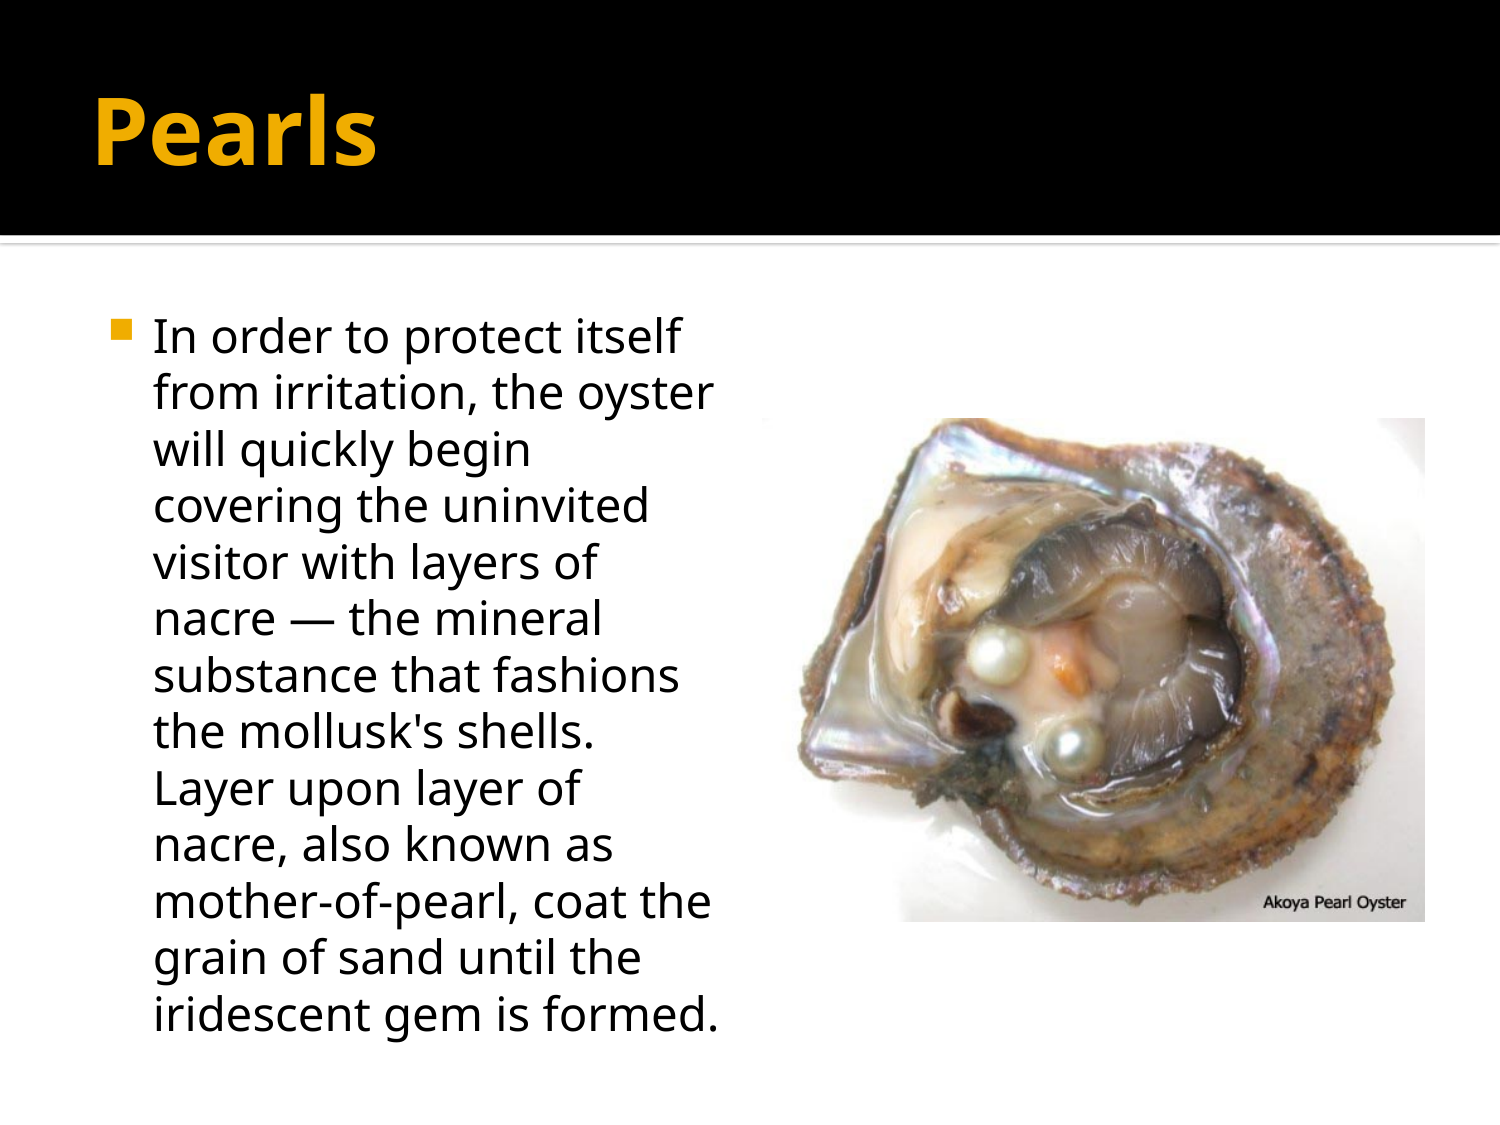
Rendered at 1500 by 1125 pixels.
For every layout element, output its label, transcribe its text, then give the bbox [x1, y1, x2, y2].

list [762, 418, 1425, 922]
title Pearls [75, 24, 1425, 231]
list In order to protect itself from irritation, the oyster will quickly begin covering the uninvited visitor with layers of nacre — the mineral substance that fashions the mollusk's shells. Layer upon layer of nacre, also known as mother-of-pearl, coat the grain of sand until the iridescent gem is formed. [75, 291, 738, 1050]
